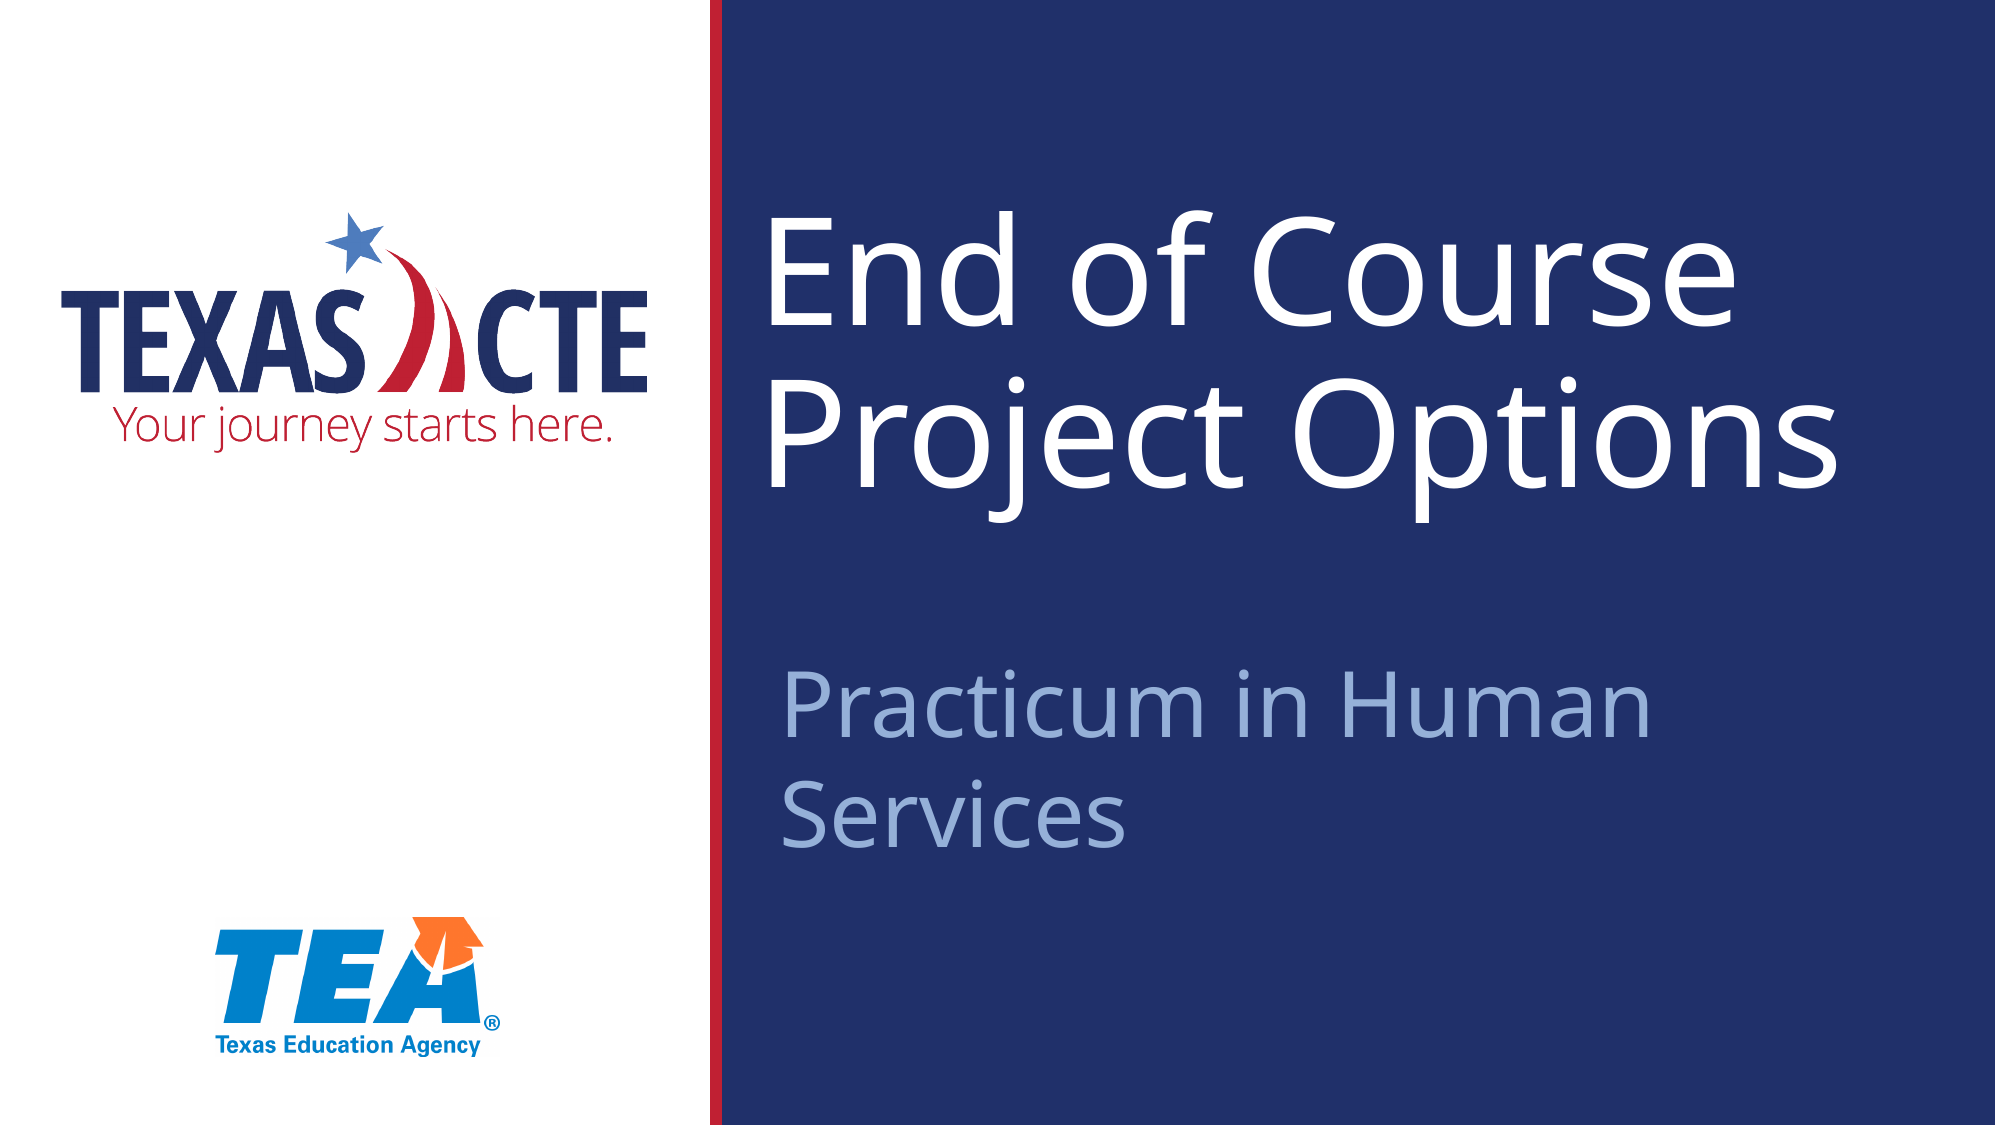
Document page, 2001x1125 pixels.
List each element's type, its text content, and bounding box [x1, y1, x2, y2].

picture [61, 212, 647, 453]
picture [215, 917, 500, 1057]
text_box Practicum in Human Services [764, 638, 1925, 873]
title End of Course Project Options [742, 78, 1967, 639]
